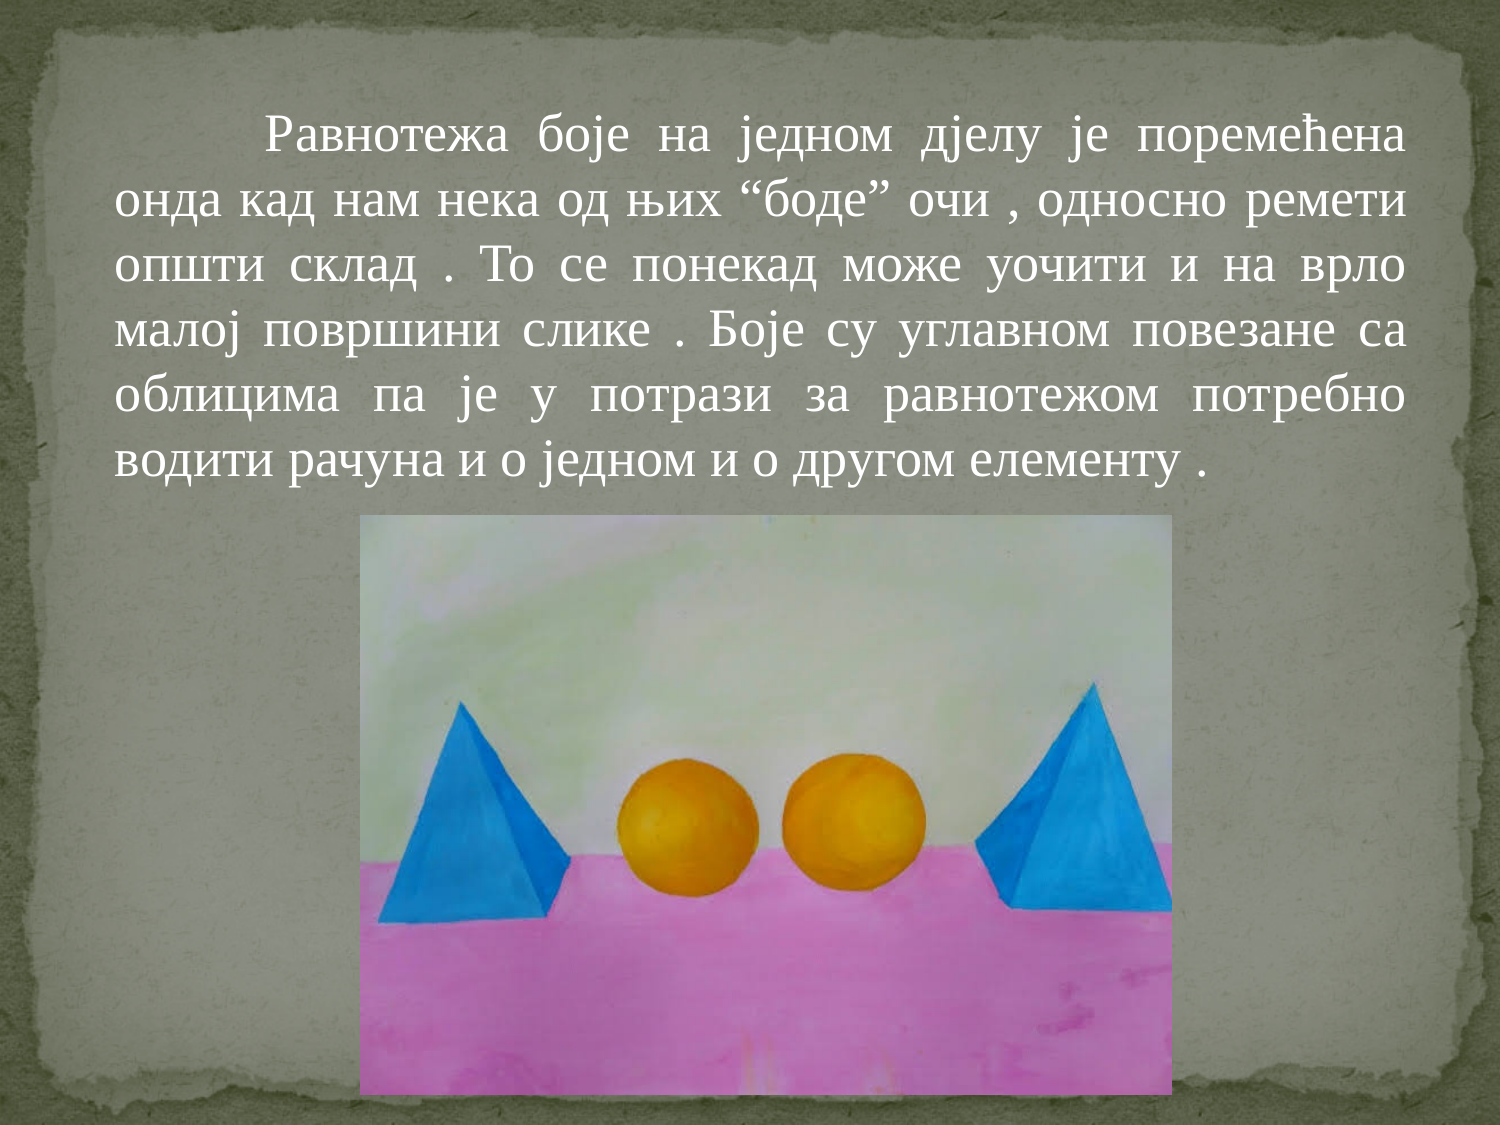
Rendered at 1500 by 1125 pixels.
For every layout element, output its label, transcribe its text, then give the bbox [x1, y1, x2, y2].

text_box Равнотежа боје на једном дјелу је поремећена онда кад нам нека од њих “боде” очи , односно ремети општи склад . То се понекад може уочити и на врло малој површини слике . Боје су углавном повезане са облицима па је у потрази за равнотежом потребно водити рачуна и о једном и о другом елементу . [100, 89, 1424, 495]
picture [360, 515, 1172, 1095]
